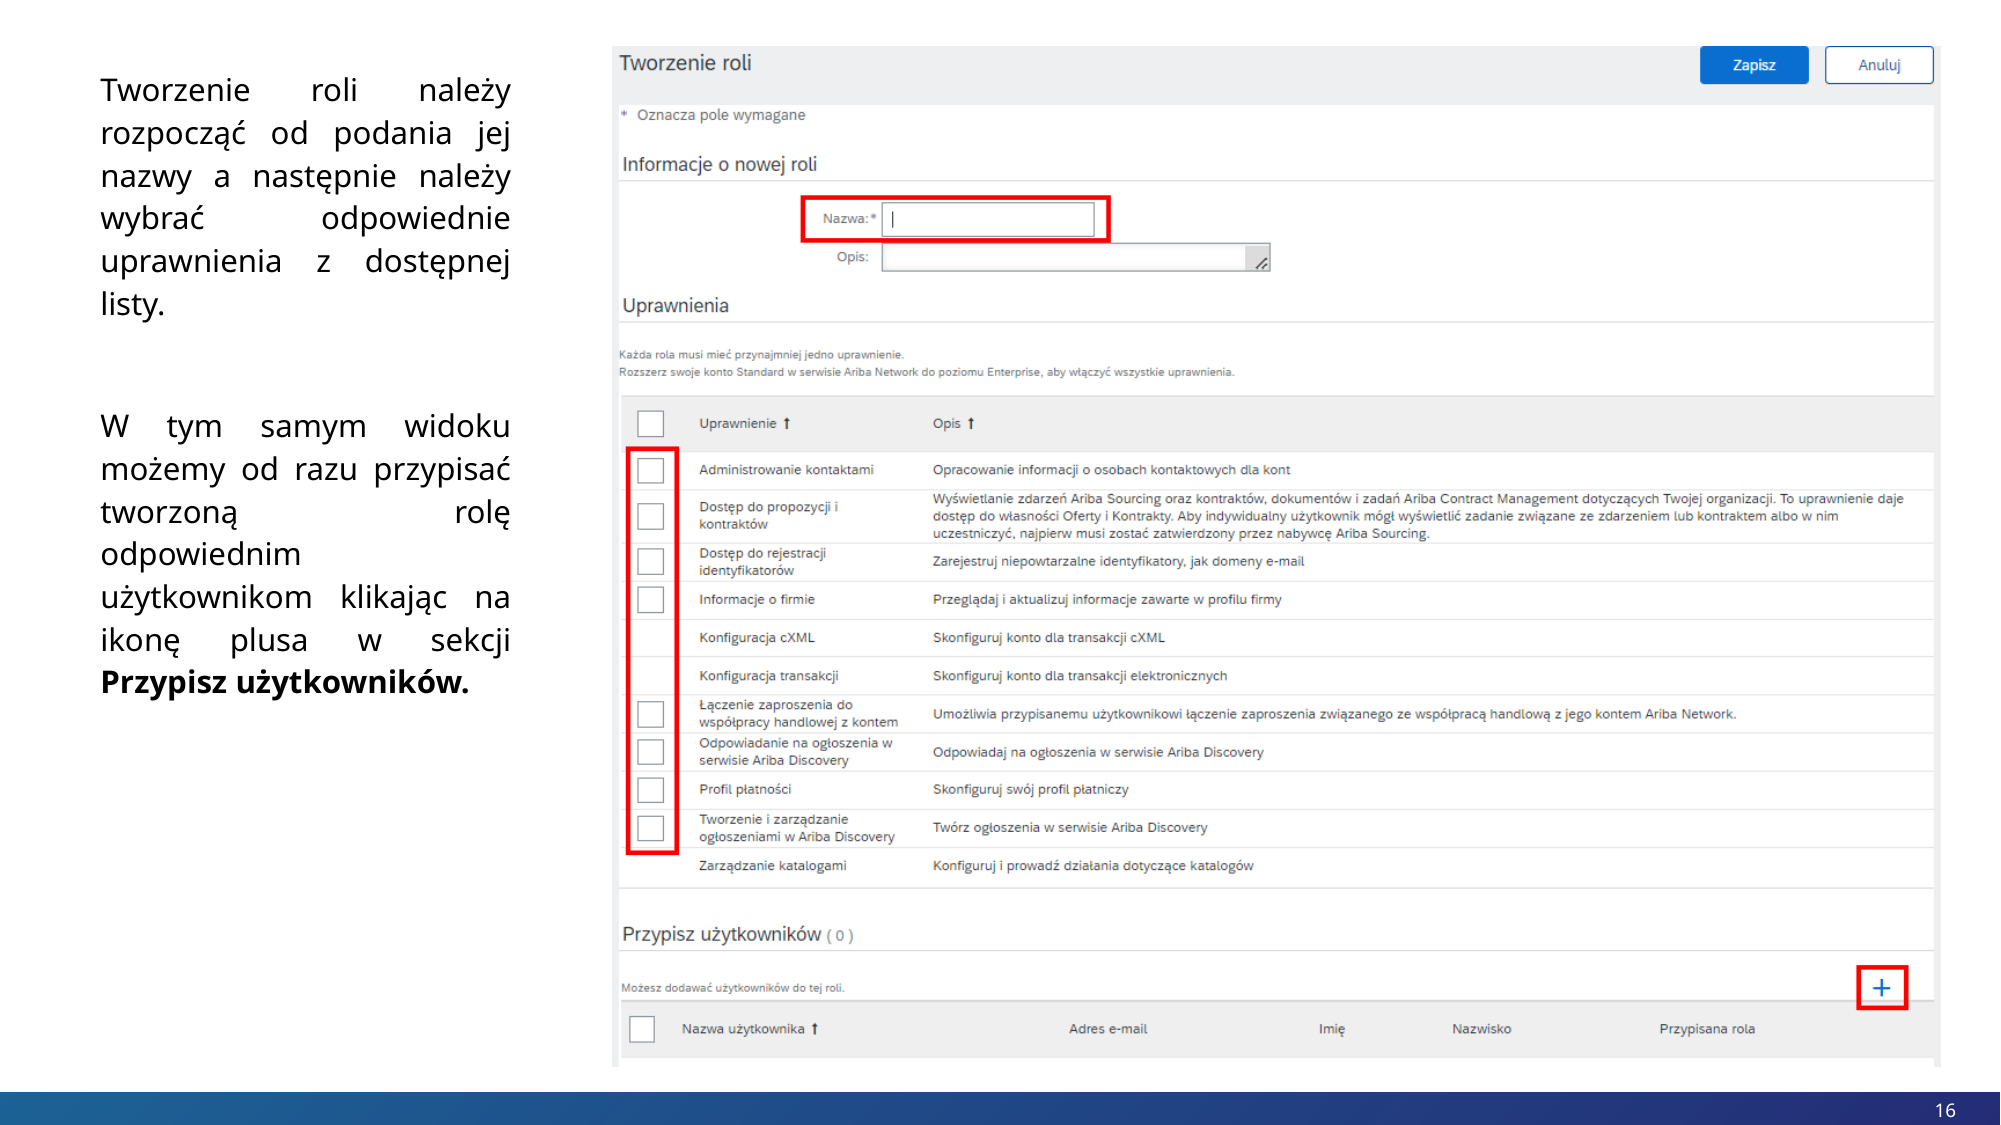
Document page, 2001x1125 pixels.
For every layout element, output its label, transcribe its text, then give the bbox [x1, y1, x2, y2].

picture [611, 46, 1941, 1067]
list Tworzenie roli należy rozpocząć od podania jej nazwy a następnie należy wybrać odpowiednie uprawnienia z dostępnej listy. W tym samym widoku możemy od razu przypisać tworzoną rolę odpowiednim użytkownikom klikając na ikonę plusa w sekcji Przypisz użytkowników. [0, 58, 611, 1041]
